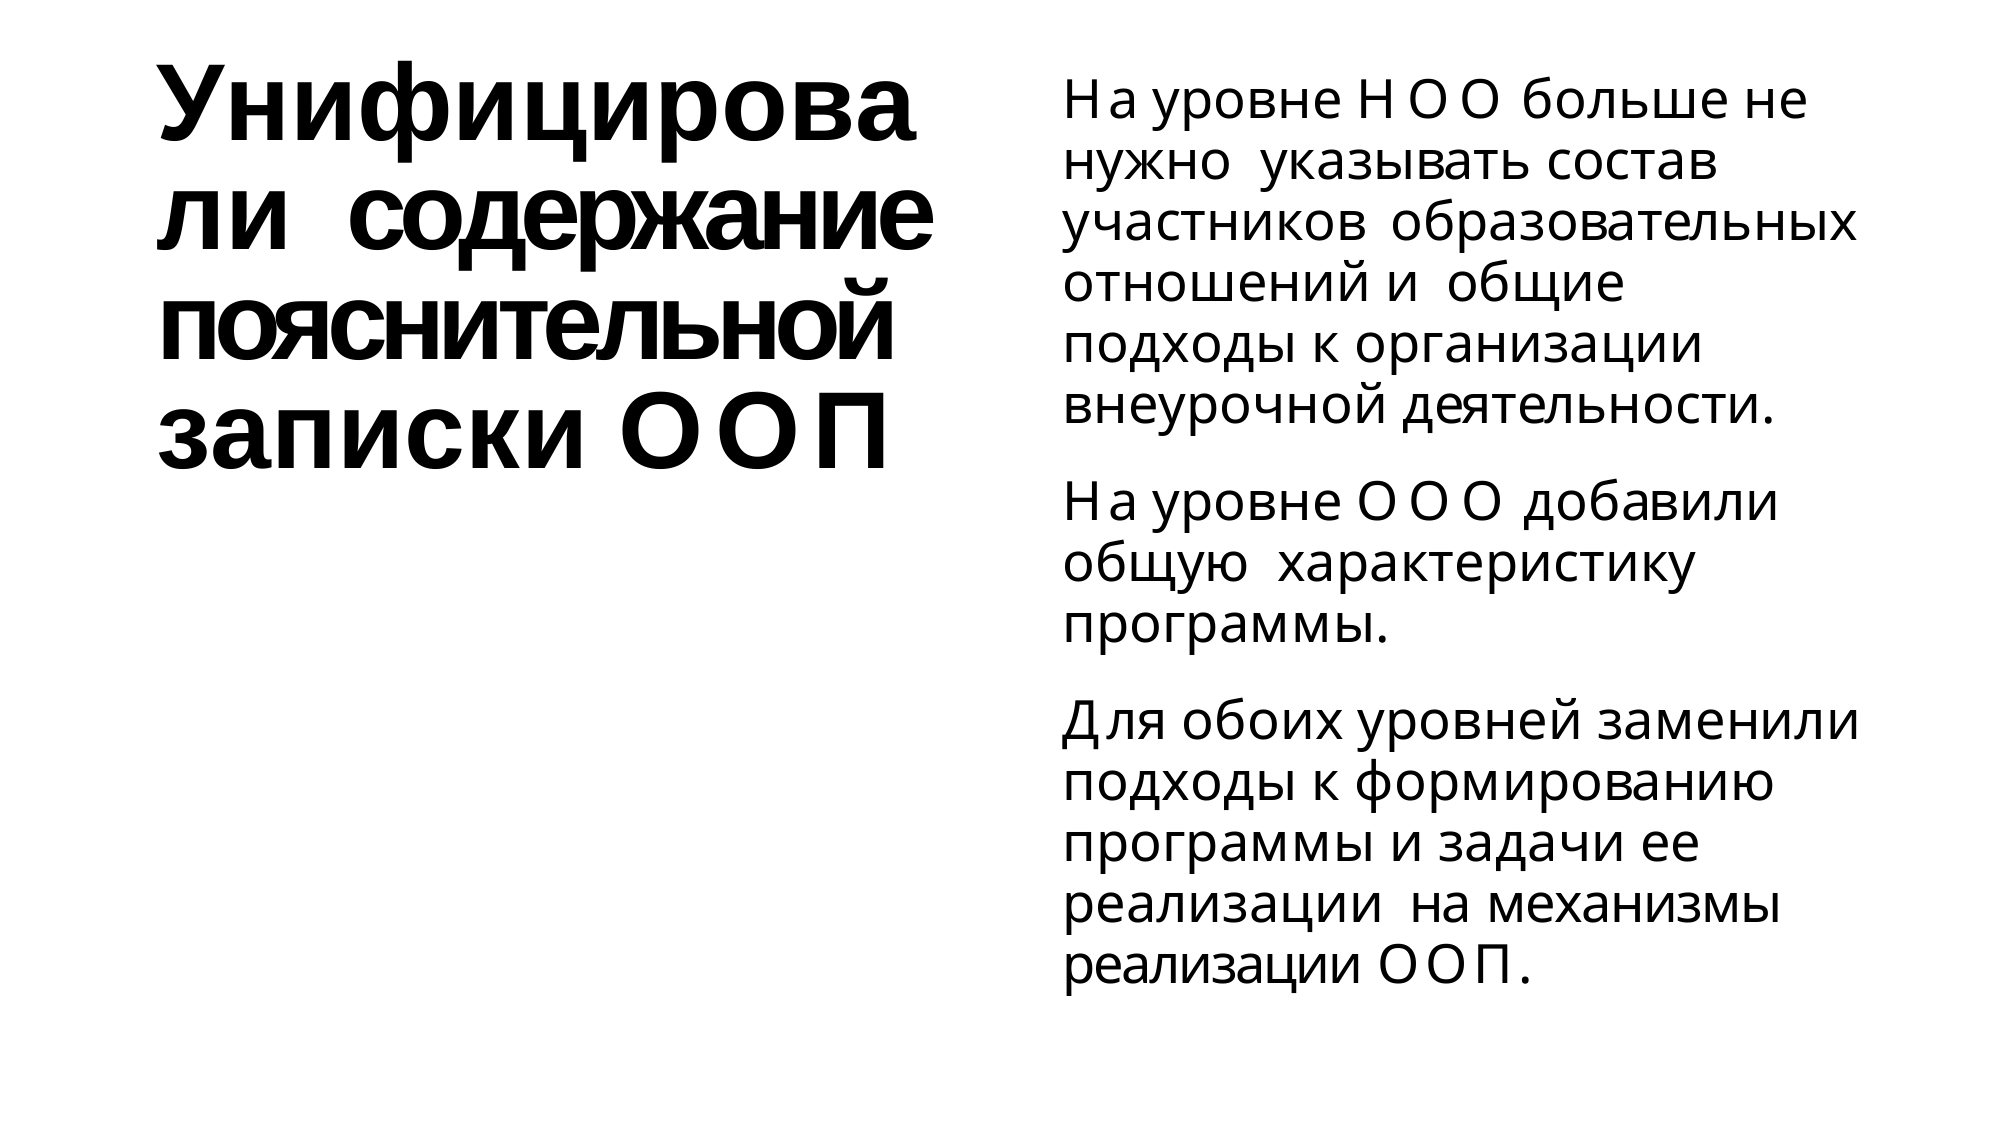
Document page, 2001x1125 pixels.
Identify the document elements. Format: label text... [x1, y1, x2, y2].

title Унифицировали содержание пояснительной записки ООП [154, 29, 964, 491]
text_box На уровне НОО больше не нужно указывать состав участников образовательных отношений и общие подходы к организации внеурочной деятельности. На уровне ООО добавили общую характеристику программы. Для обоих уровней заменили подходы к формированию программы и задачи ее реализации на механизмы реализации ООП. [1060, 60, 1888, 995]
